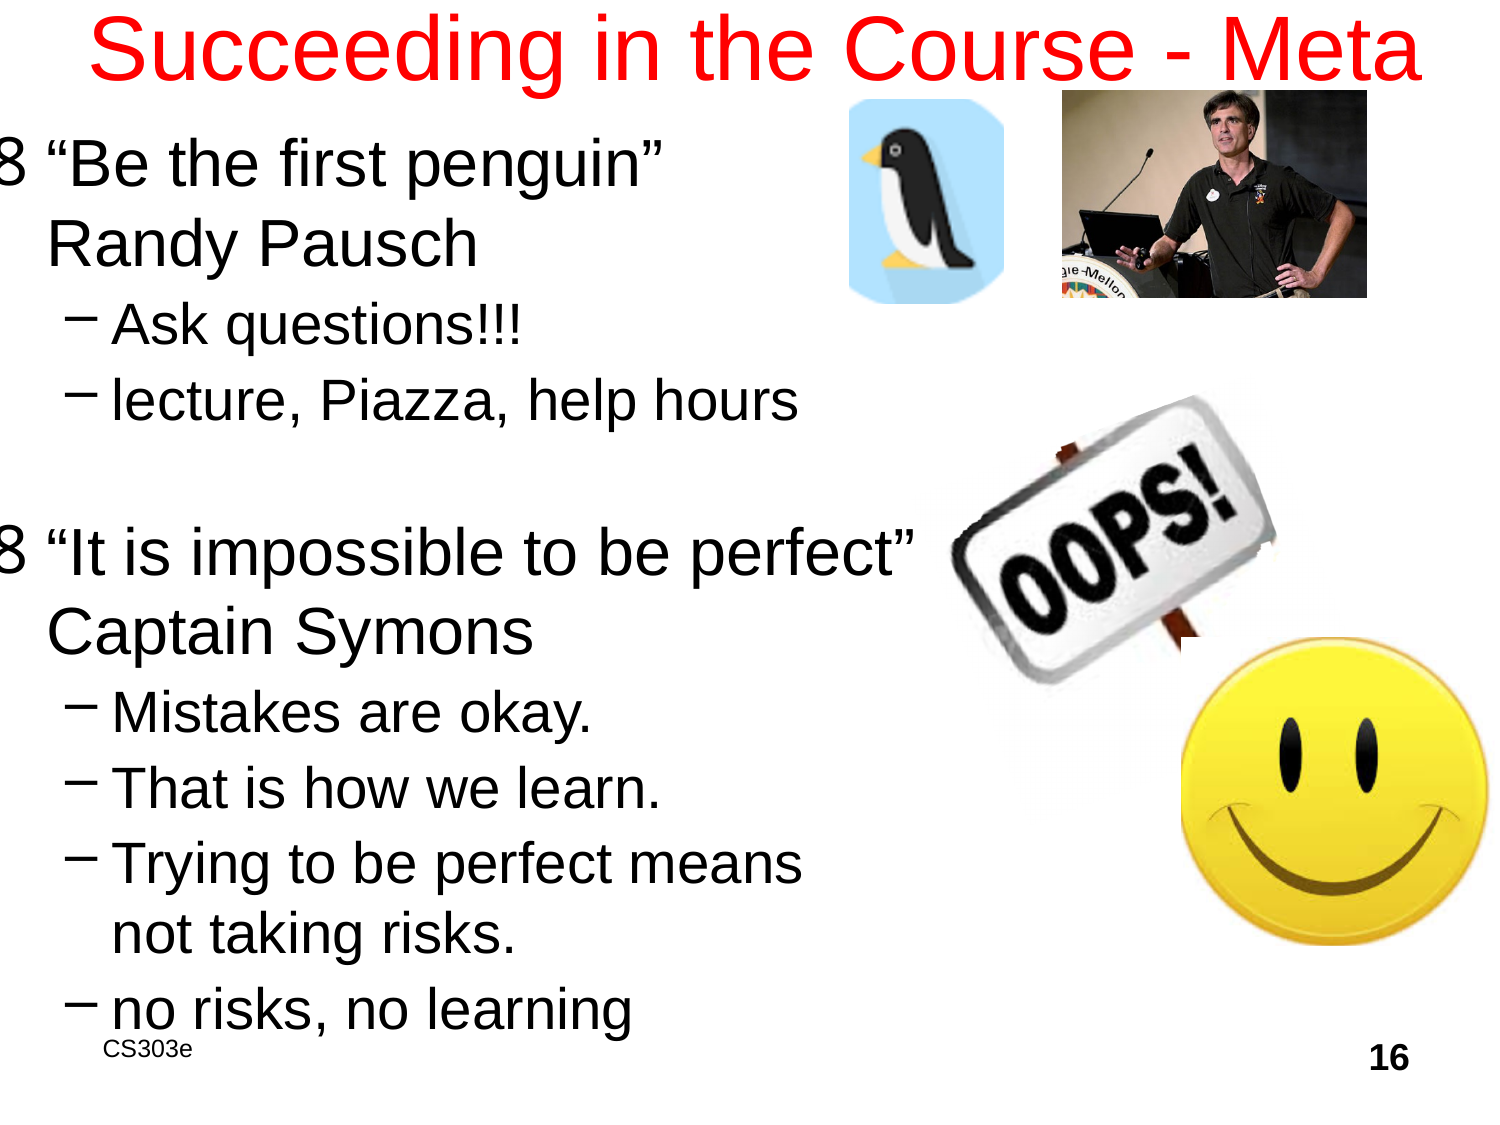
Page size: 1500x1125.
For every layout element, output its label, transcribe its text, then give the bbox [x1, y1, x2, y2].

title Succeeding in the Course - Meta [62, 0, 1450, 138]
picture [959, 374, 1497, 946]
picture [849, 99, 1004, 304]
footer CS303e [87, 1025, 738, 1100]
picture [1062, 89, 1368, 298]
slide_number 16 [1112, 1025, 1425, 1100]
list “Be the first penguin” Randy Pausch Ask questions!!! lecture, Piazza, help hours “It is impossible to be perfect” Captain Symons Mistakes are okay. That is how we learn. Trying to be perfect means not taking risks. no risks, no learning [0, 112, 1138, 913]
